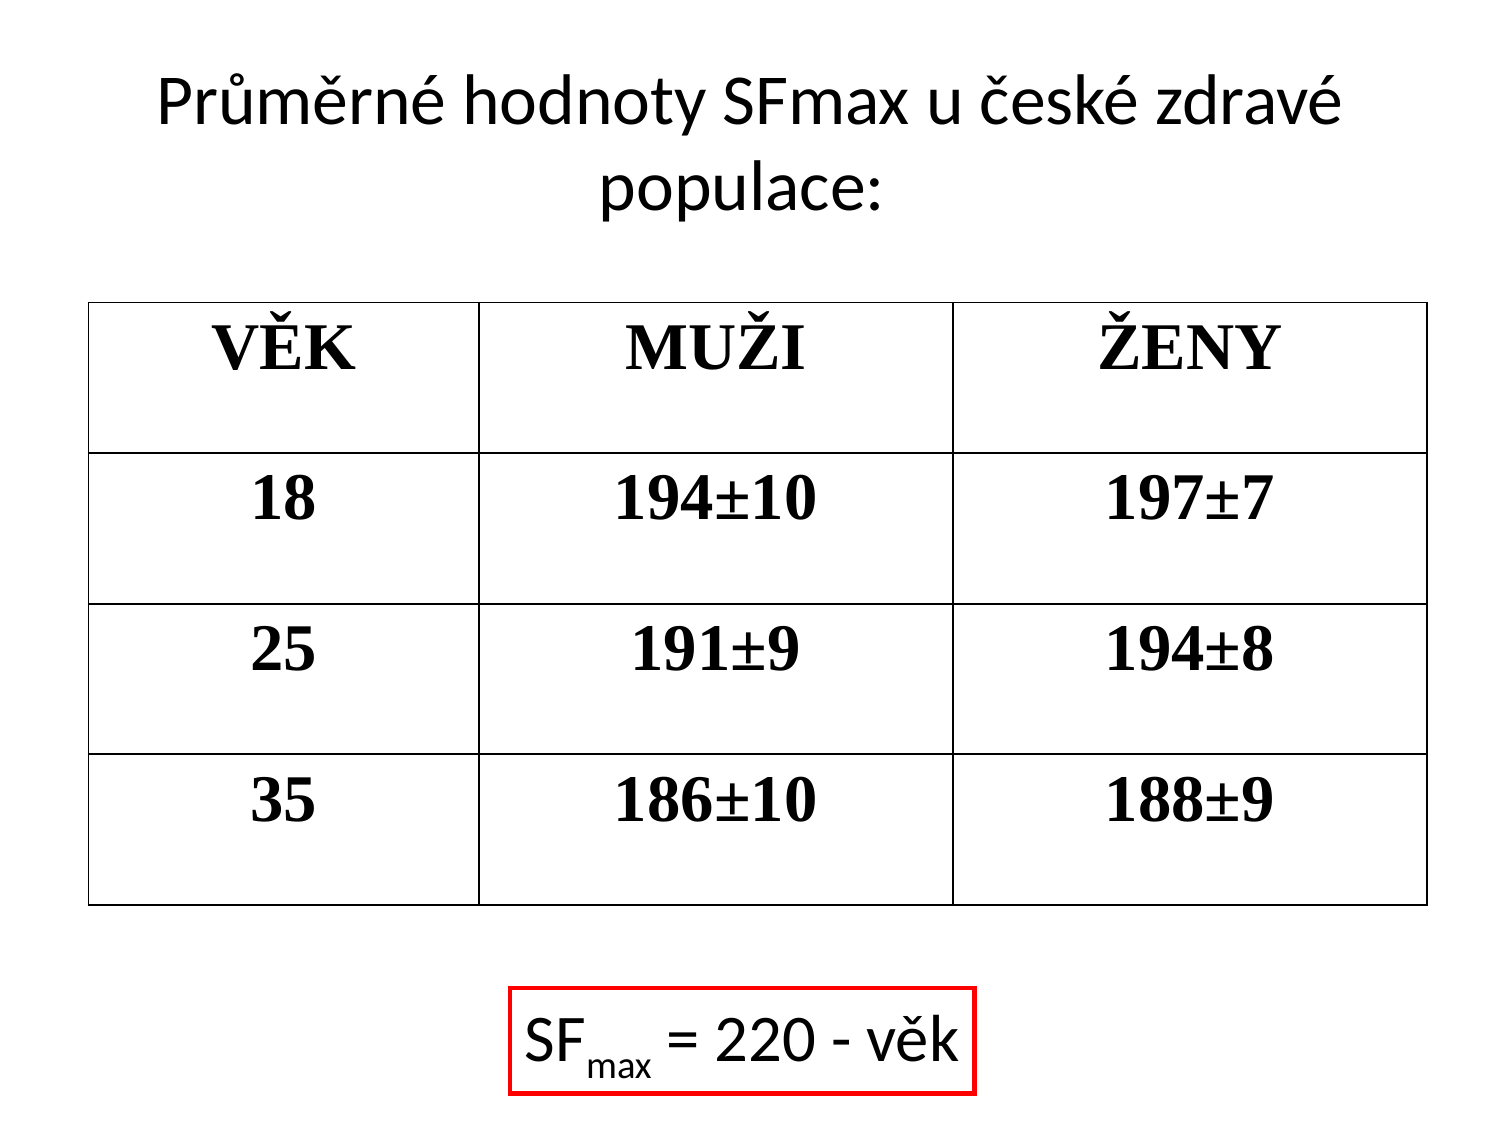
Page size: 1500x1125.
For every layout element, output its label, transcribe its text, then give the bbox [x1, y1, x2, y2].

table_cell 197±7 [954, 454, 1426, 603]
table_cell 194±10 [480, 454, 952, 603]
title Průměrné hodnoty SFmax u české zdravé populace: [75, 45, 1425, 233]
table_cell 186±10 [480, 755, 952, 904]
table_cell 35 [89, 755, 478, 904]
table_header MUŽI [480, 303, 952, 452]
table_cell 188±9 [954, 755, 1426, 904]
table_cell 18 [89, 454, 478, 603]
table_header VĚK [89, 303, 478, 452]
table_cell 194±8 [954, 605, 1426, 753]
table_header ŽENY [954, 303, 1426, 452]
table_cell 191±9 [480, 605, 952, 753]
text_box SFmax = 220 - věk [509, 987, 975, 1094]
table_cell 25 [89, 605, 478, 753]
